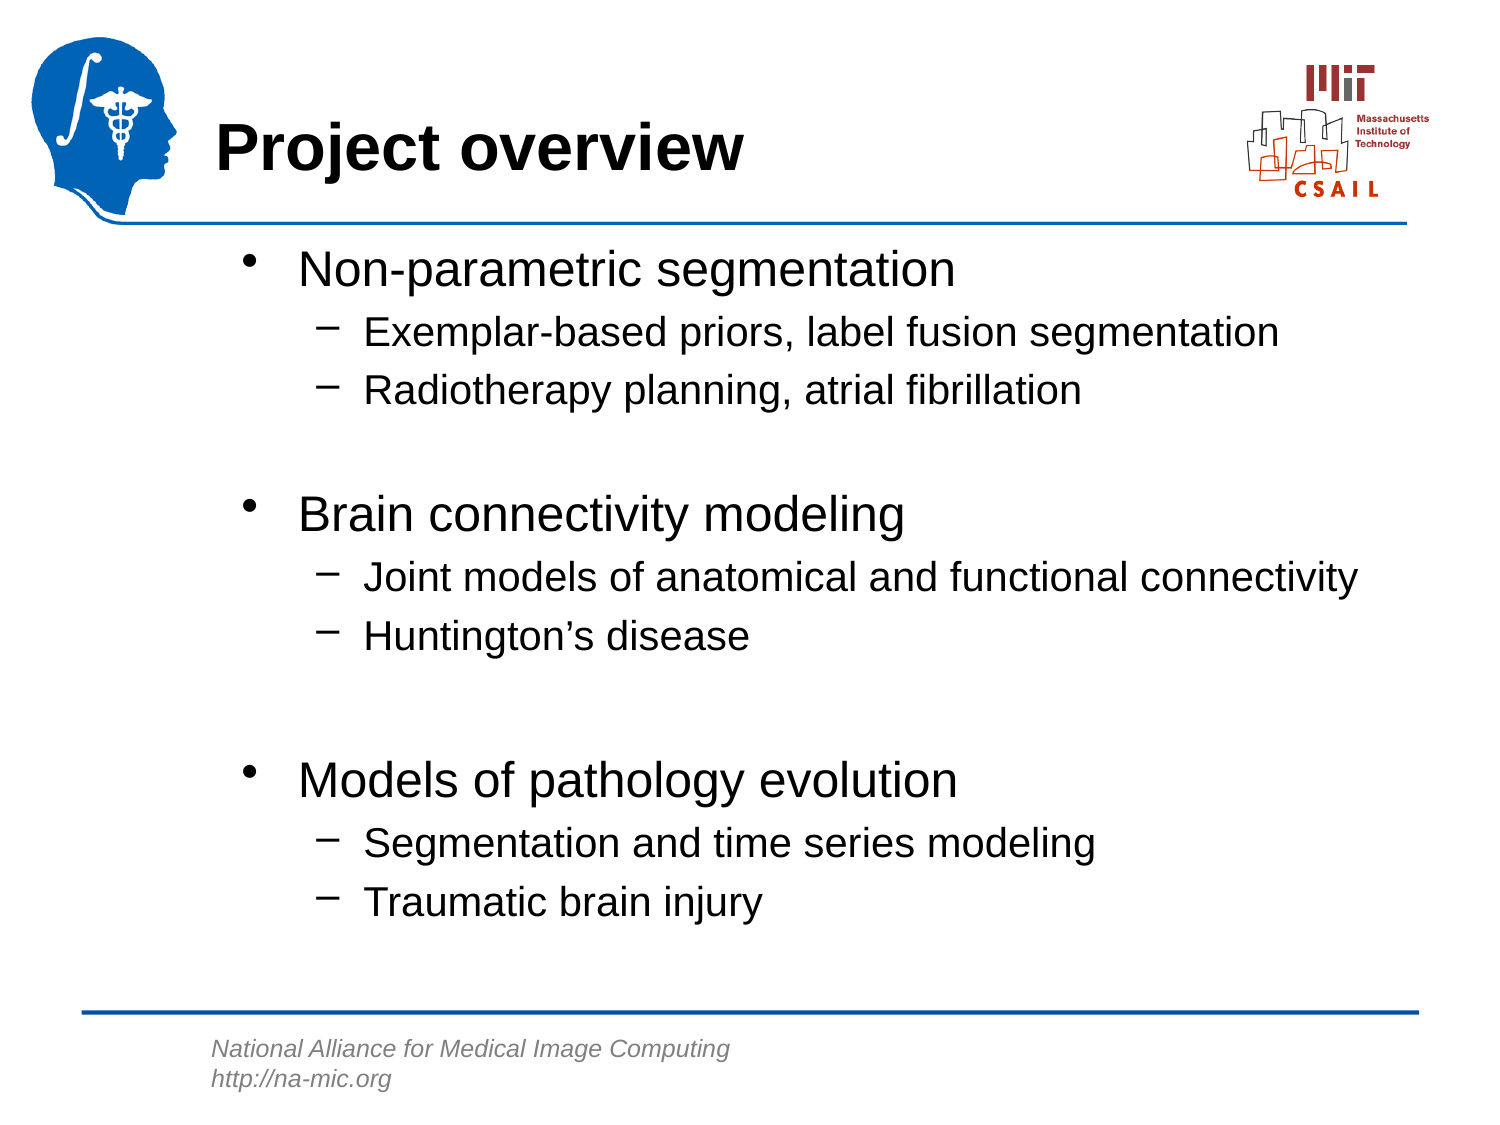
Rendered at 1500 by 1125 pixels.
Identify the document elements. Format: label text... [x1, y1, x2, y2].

list Non-parametric segmentation Exemplar-based priors, label fusion segmentation Radiotherapy planning, atrial fibrillation Brain connectivity modeling Joint models of anatomical and functional connectivity Huntington’s disease Models of pathology evolution Segmentation and time series modeling Traumatic brain injury [226, 229, 1418, 935]
picture [31, 37, 1447, 225]
title Project overview [200, 95, 1388, 192]
